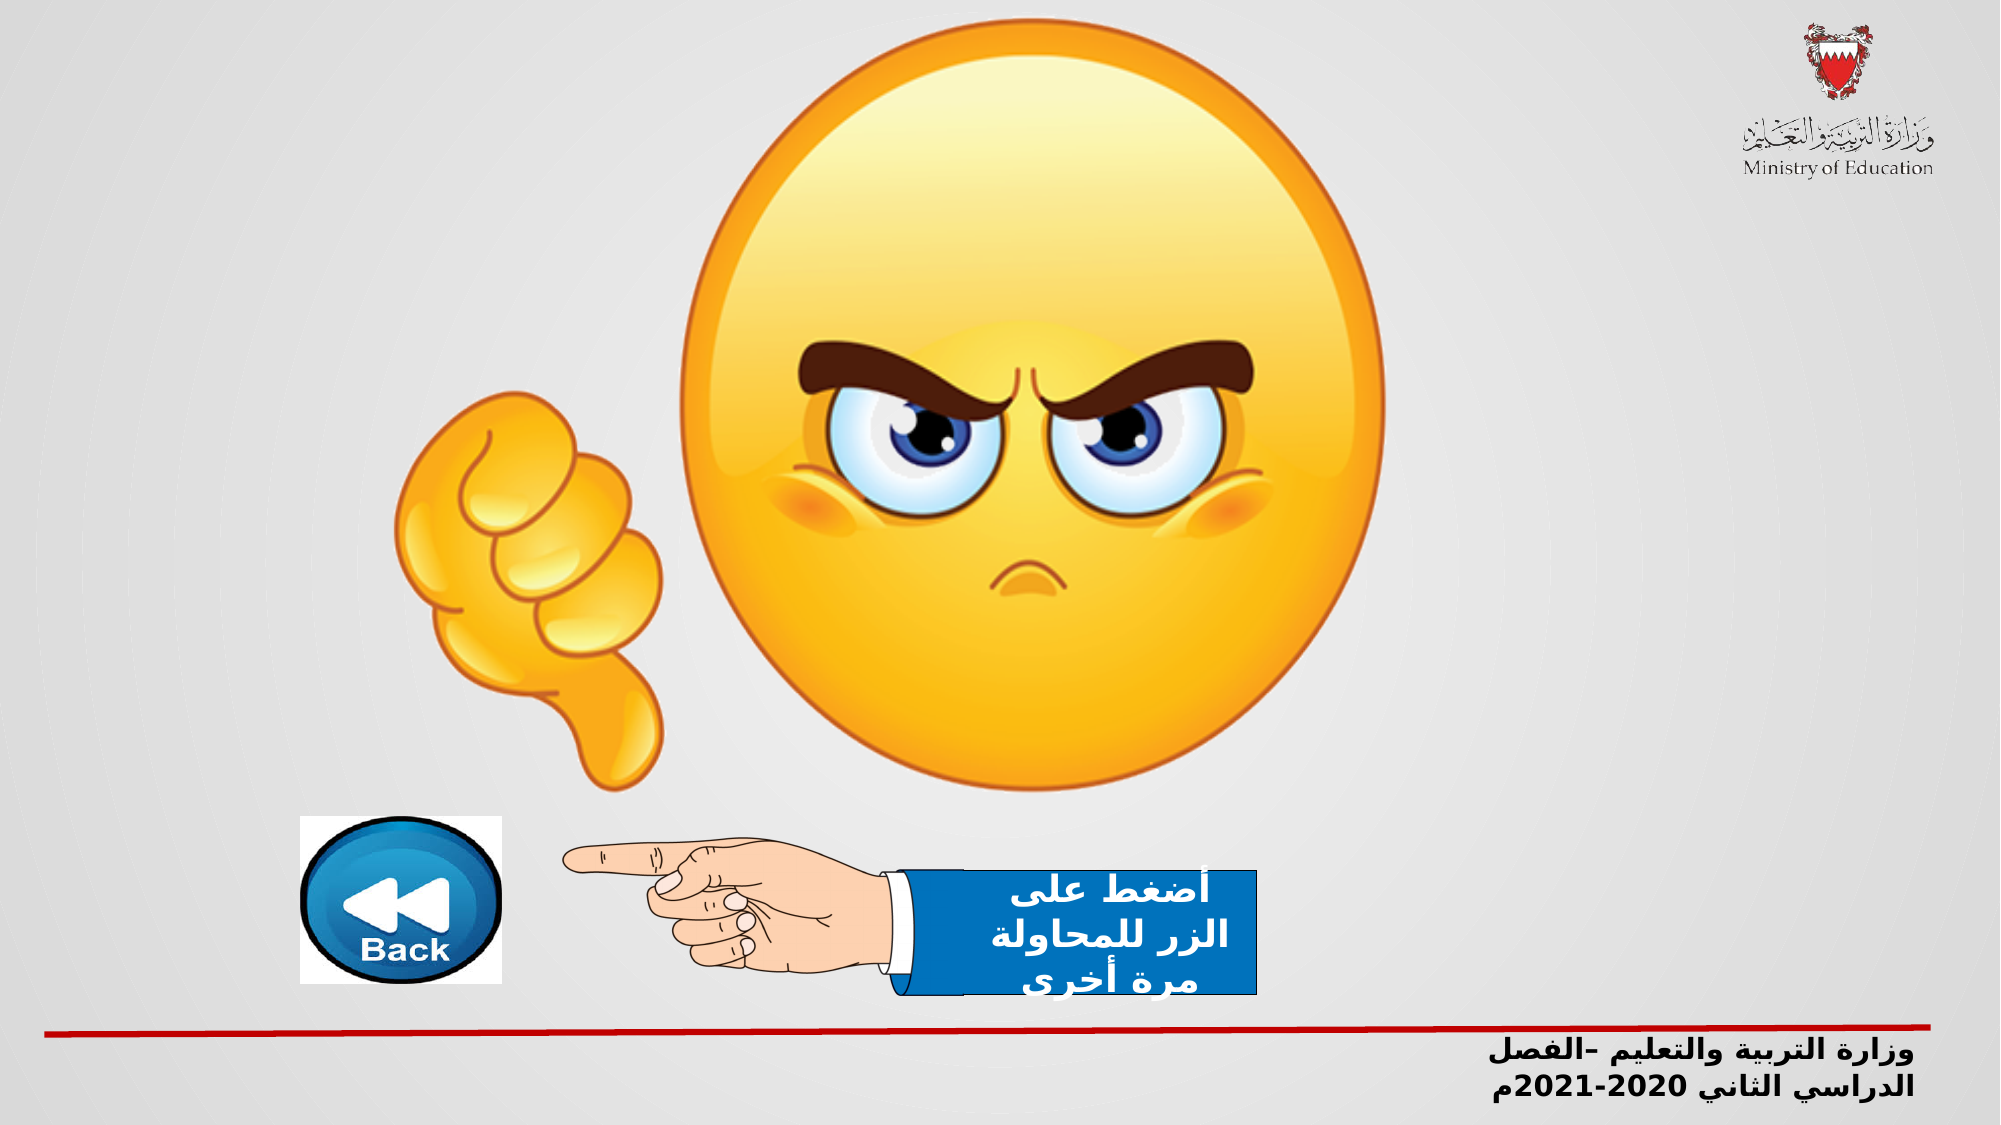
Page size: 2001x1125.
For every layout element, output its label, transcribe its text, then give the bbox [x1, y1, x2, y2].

picture [300, 816, 502, 984]
picture [386, 10, 1397, 803]
text_box وزارة التربية والتعليم –الفصل الدراسي الثاني 2020-2021م [1369, 1035, 1931, 1097]
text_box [562, 837, 1257, 996]
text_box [44, 1027, 1931, 1035]
picture [1705, 0, 1976, 208]
